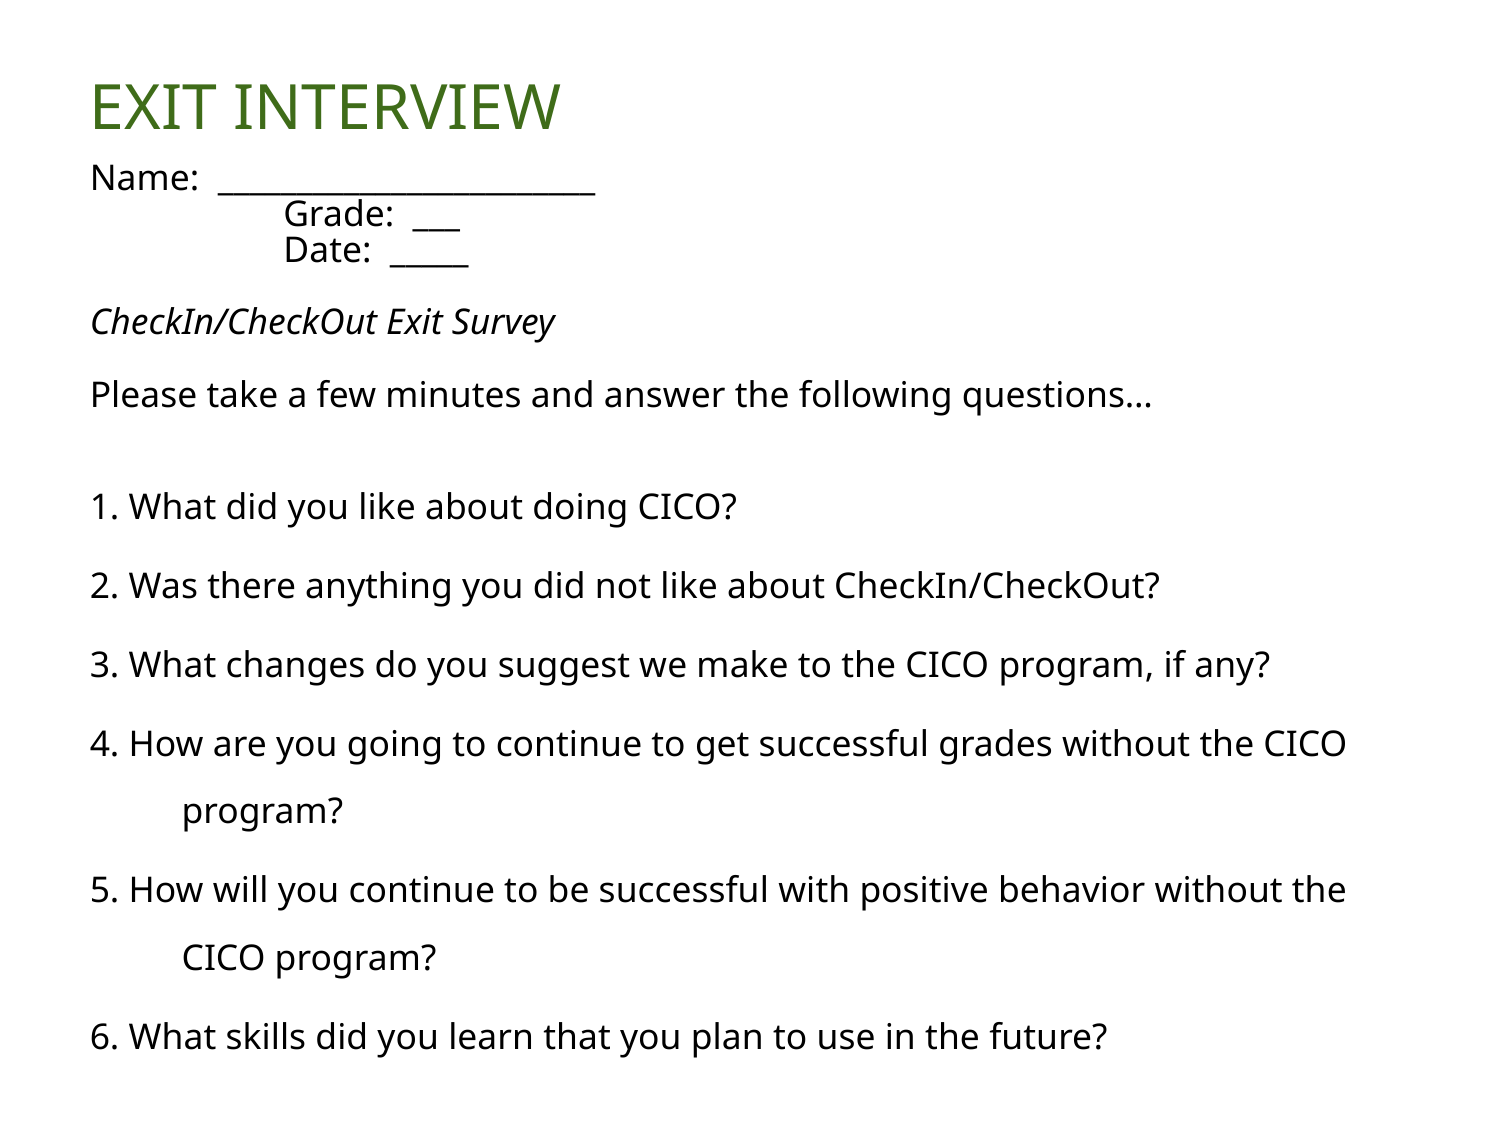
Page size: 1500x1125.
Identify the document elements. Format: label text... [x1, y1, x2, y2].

list Name: ________________________ Grade: ___ Date: _____ CheckIn/CheckOut Exit Survey Please take a few minutes and answer the following questions… 1. What did you like about doing CICO? 2. Was there anything you did not like about CheckIn/CheckOut? 3. What changes do you suggest we make to the CICO program, if any? 4. How are you going to continue to get successful grades without the CICO program? 5. How will you continue to be successful with positive behavior without the CICO program? 6. What skills did you learn that you plan to use in the future? [75, 162, 1450, 1125]
title EXIT INTERVIEW [75, 45, 1300, 150]
